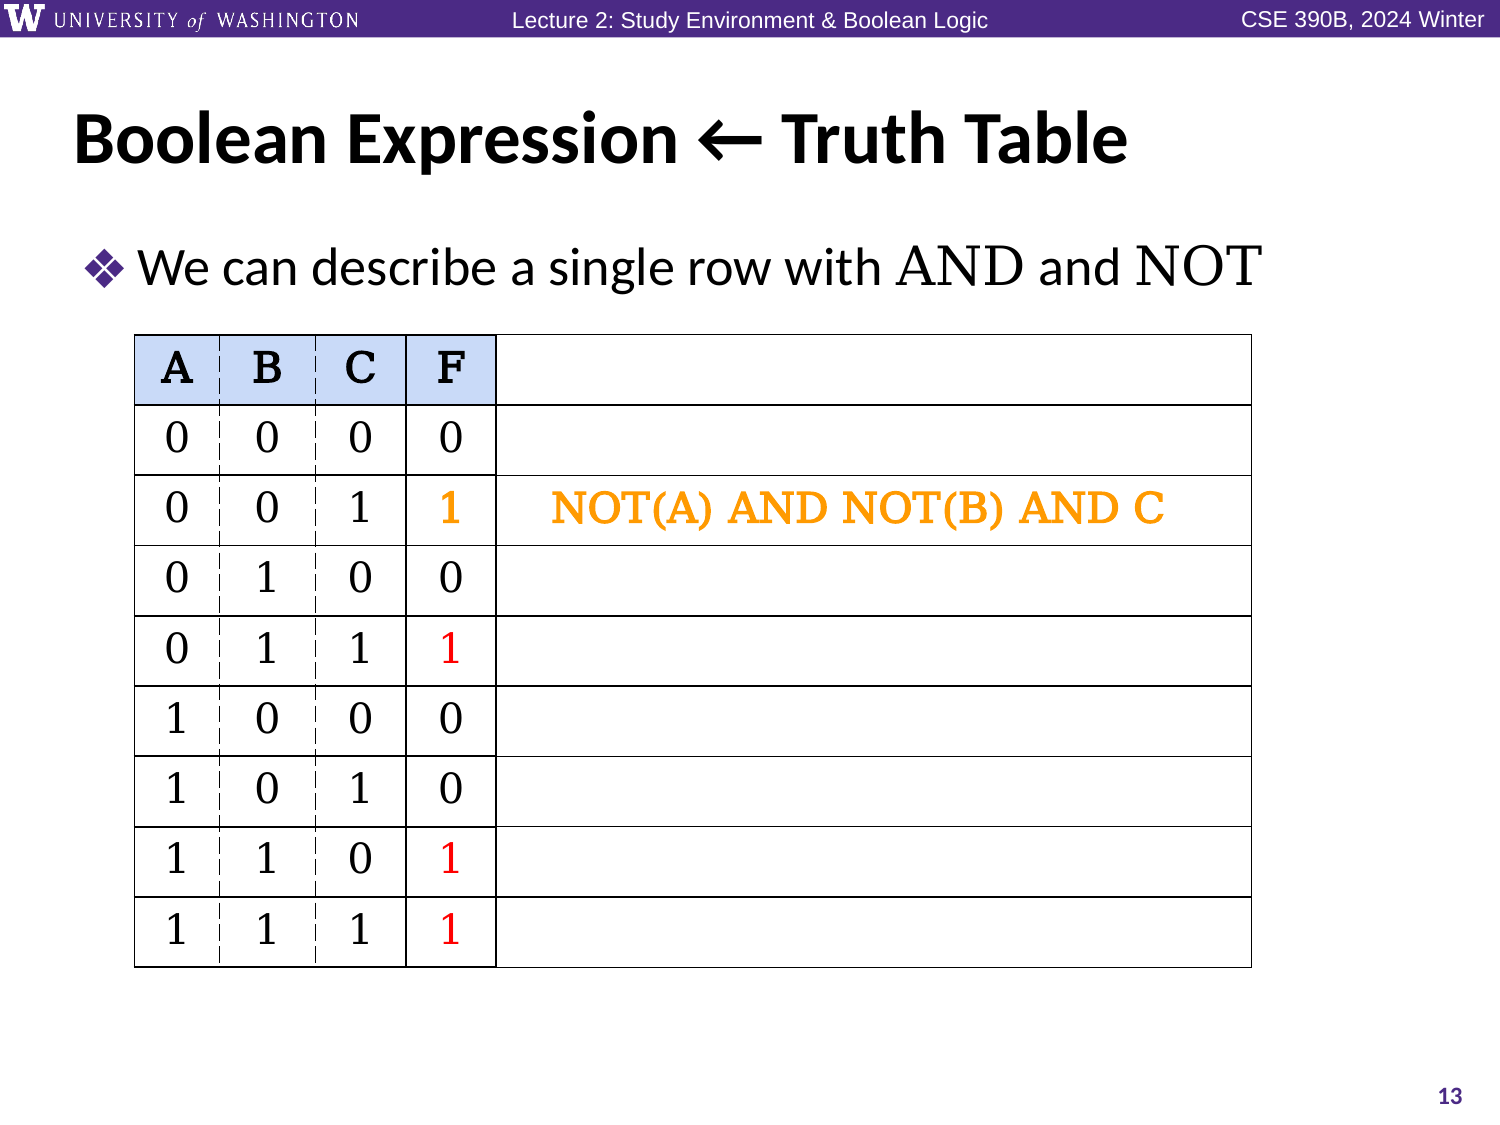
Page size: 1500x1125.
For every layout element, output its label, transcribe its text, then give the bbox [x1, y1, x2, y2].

table_cell 1 [220, 617, 315, 685]
title Boolean Expression ← Truth Table [58, 71, 1438, 197]
table_header B [220, 336, 315, 404]
table_cell 0 [315, 828, 405, 896]
table_cell 1 [220, 546, 315, 615]
table_cell [497, 406, 1251, 475]
table_cell [497, 687, 1251, 756]
table_header [497, 335, 1251, 404]
table_cell [497, 546, 1251, 615]
table_cell 0 [407, 757, 495, 826]
table_cell 0 [220, 476, 315, 545]
table_cell 1 [135, 898, 220, 966]
table_cell 0 [315, 546, 405, 615]
table_cell 1 [407, 828, 495, 896]
table_cell 1 [315, 476, 405, 545]
slide_number 13 [1400, 1065, 1500, 1125]
table_cell [497, 898, 1251, 967]
table_cell 0 [315, 687, 405, 755]
table_cell 0 [220, 406, 315, 474]
list We can describe a single row with AND and NOT [65, 223, 1462, 1040]
picture [4, 4, 358, 32]
table_header A [135, 336, 220, 404]
table_cell NOT(A) AND NOT(B) AND C [497, 476, 1251, 545]
table_cell 1 [407, 617, 495, 685]
table_cell 0 [220, 687, 315, 755]
table_cell 0 [135, 617, 220, 685]
table_header F [407, 336, 495, 404]
table_cell 1 [135, 687, 220, 755]
table_cell [497, 617, 1251, 685]
table_cell 0 [407, 406, 495, 474]
table_cell 0 [135, 546, 220, 615]
table_cell 1 [315, 757, 405, 826]
table_cell 0 [315, 406, 405, 474]
table_cell 0 [407, 546, 495, 615]
table_cell 1 [315, 617, 405, 685]
table_cell 0 [220, 757, 315, 826]
table_cell 0 [407, 687, 495, 755]
table_cell 1 [220, 828, 315, 896]
table_header C [315, 336, 405, 404]
table_cell 0 [135, 476, 220, 545]
table_cell 1 [407, 476, 495, 545]
table_cell 1 [220, 898, 315, 966]
table_cell 0 [135, 406, 220, 474]
table_cell 1 [135, 757, 220, 826]
table_cell 1 [135, 828, 220, 896]
table_cell [497, 757, 1251, 826]
table_cell 1 [407, 898, 495, 966]
table_cell 1 [315, 898, 405, 966]
table_cell [497, 827, 1251, 896]
